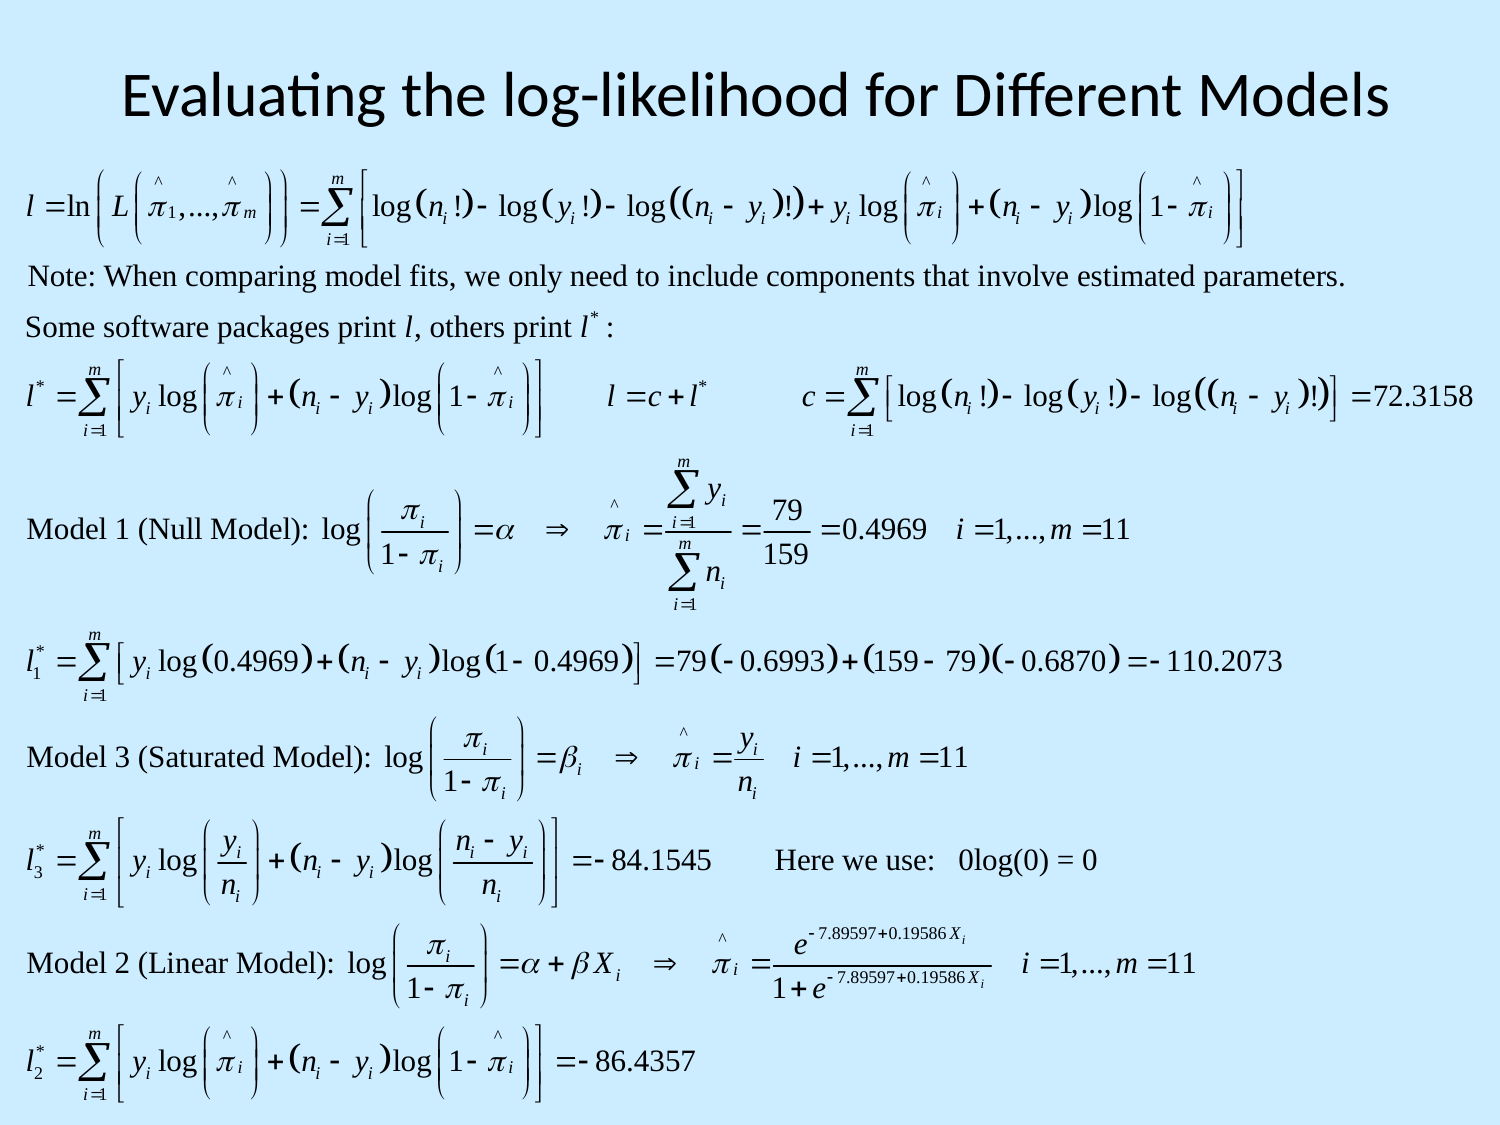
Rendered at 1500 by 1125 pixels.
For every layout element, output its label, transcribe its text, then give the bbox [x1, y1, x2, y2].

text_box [21, 162, 1479, 1110]
title Evaluating the log-likelihood for Different Models [37, 45, 1475, 138]
